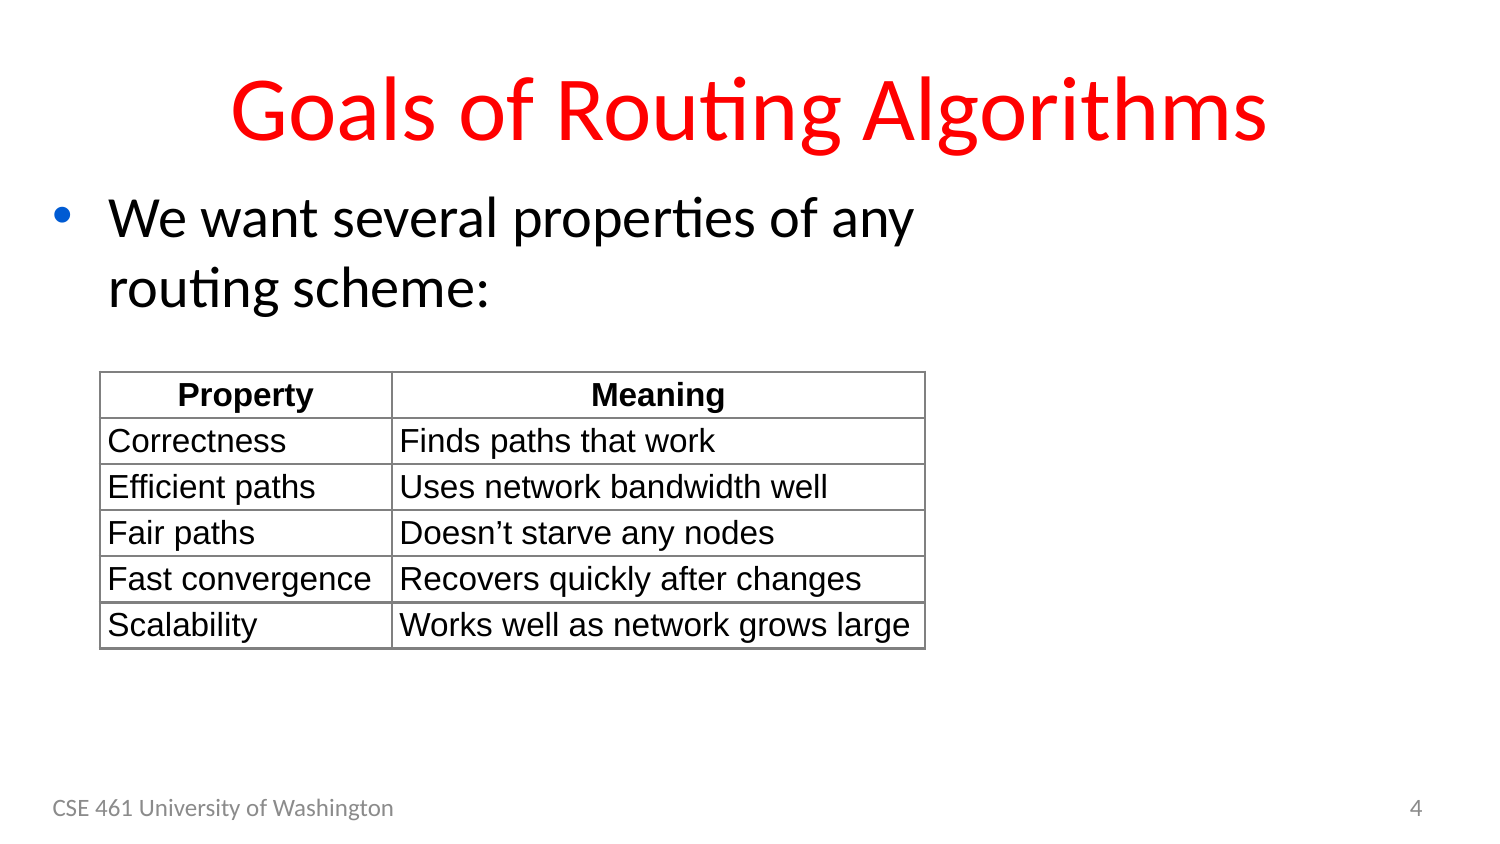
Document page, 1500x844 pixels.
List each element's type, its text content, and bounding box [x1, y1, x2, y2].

table_cell Efficient paths [101, 465, 391, 509]
table_cell Correctness [101, 419, 391, 463]
footer CSE 461 University of Washington [37, 784, 513, 830]
table_cell Recovers quickly after changes [393, 557, 924, 601]
table_header Meaning [393, 373, 924, 417]
list We want several properties of any routing scheme: [37, 171, 975, 760]
table_cell Scalability [101, 604, 391, 647]
table_cell Fair paths [101, 511, 391, 555]
slide_number 4 [1087, 784, 1438, 830]
table_header Property [101, 373, 391, 417]
title Goals of Routing Algorithms [37, 33, 1463, 175]
table_cell Doesn’t starve any nodes [393, 511, 924, 555]
table_cell Uses network bandwidth well [393, 465, 924, 509]
table_cell Finds paths that work [393, 419, 924, 463]
table_cell Fast convergence [101, 557, 391, 601]
table_cell Works well as network grows large [393, 604, 924, 647]
